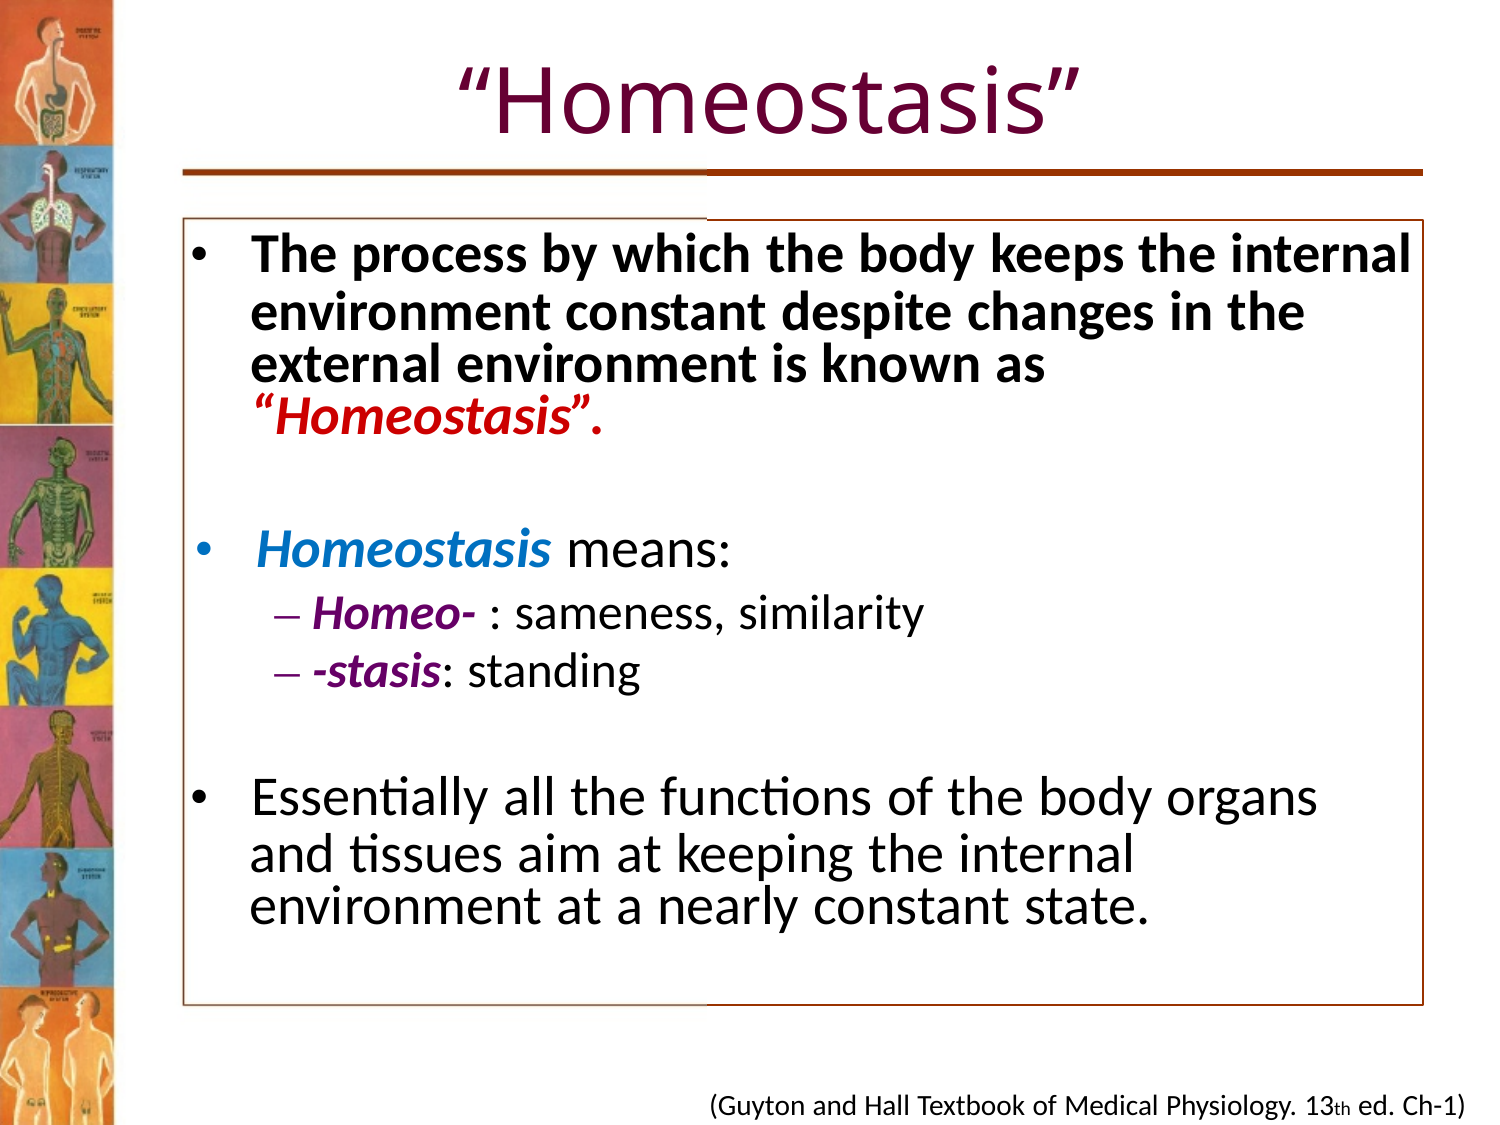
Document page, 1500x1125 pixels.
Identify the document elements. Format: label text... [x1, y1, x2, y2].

picture [0, 0, 707, 1125]
text_box – Homeo- : sameness, similarity – -stasis: standing [710, 583, 926, 706]
text_box environment constant despite changes in the external environment is known as “Homeostasis”. [710, 285, 1306, 454]
text_box “Homeostasis” [710, 33, 1082, 160]
text_box • Essentially all the functions of the body organs [710, 762, 1319, 835]
text_box • Homeostasis means: [710, 514, 733, 583]
text_box [710, 218, 1425, 1007]
text_box • The process by which the body keeps the internal [710, 218, 1413, 291]
text_box and tissues aim at keeping the internal environment at a nearly constant state. [710, 827, 1151, 943]
text_box (Guyton and Hall Textbook of Medical Physiology. 13th ed. Ch-1) [710, 1091, 1466, 1125]
